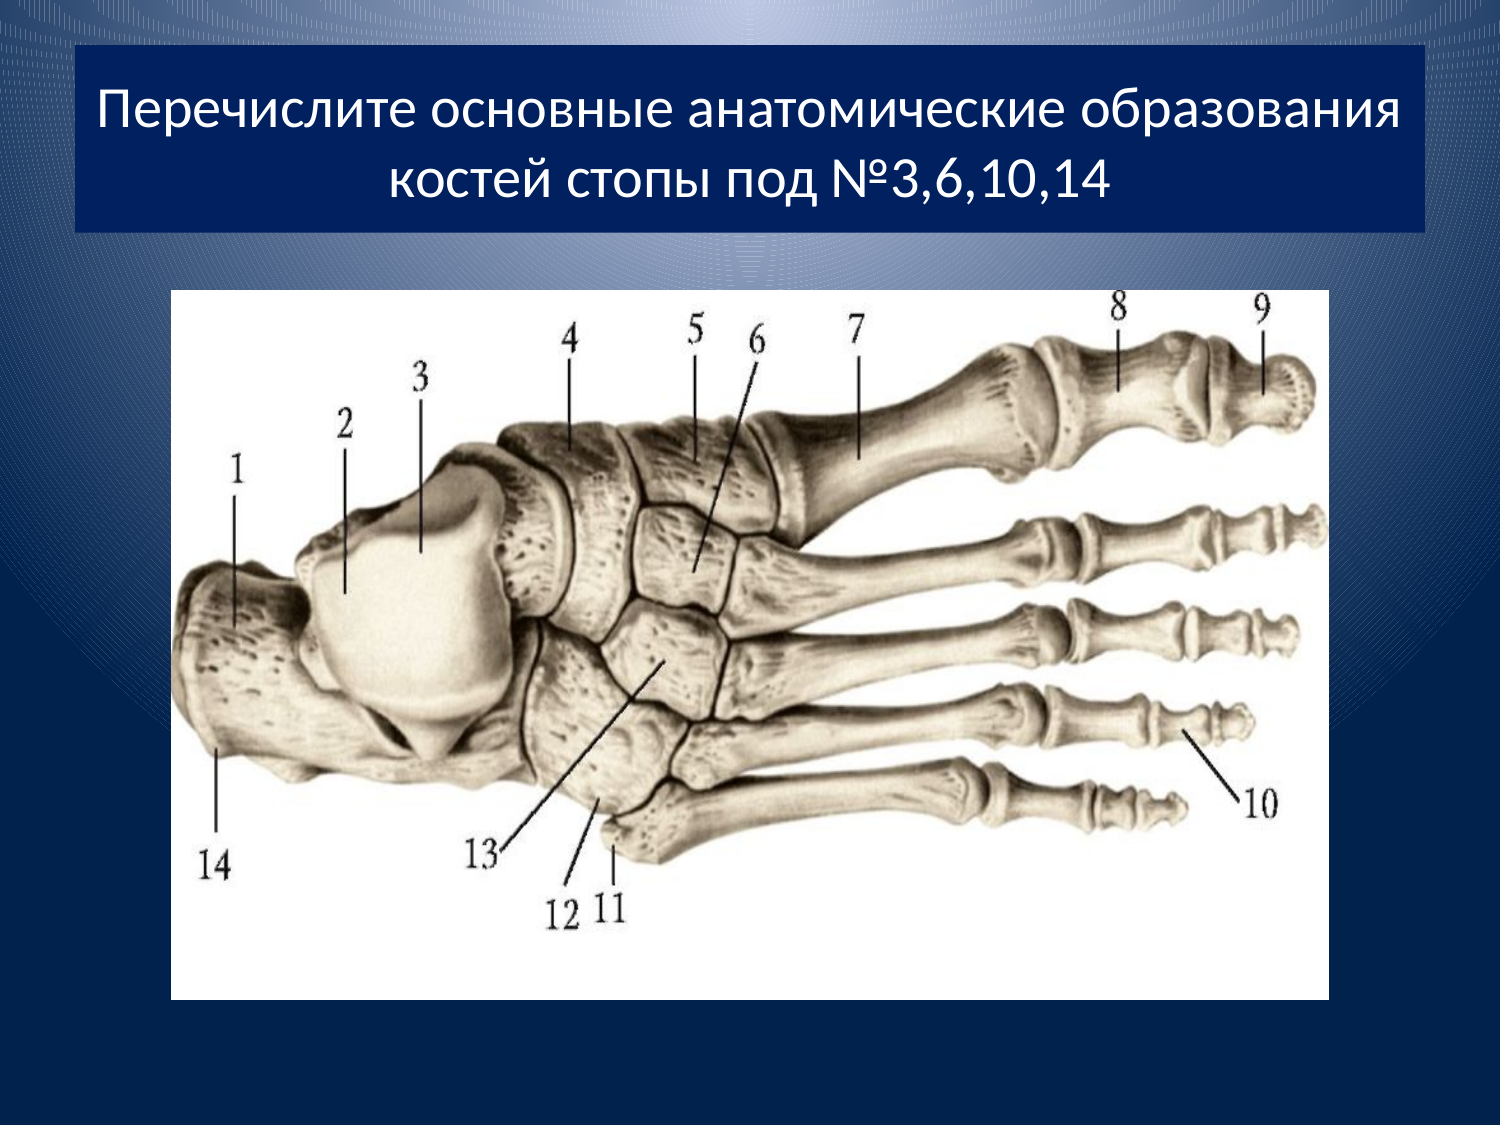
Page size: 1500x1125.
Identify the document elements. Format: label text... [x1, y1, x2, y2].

title Перечислите основные анатомические образования костей стопы под №3,6,10,14 [75, 45, 1425, 233]
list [170, 290, 1329, 1000]
